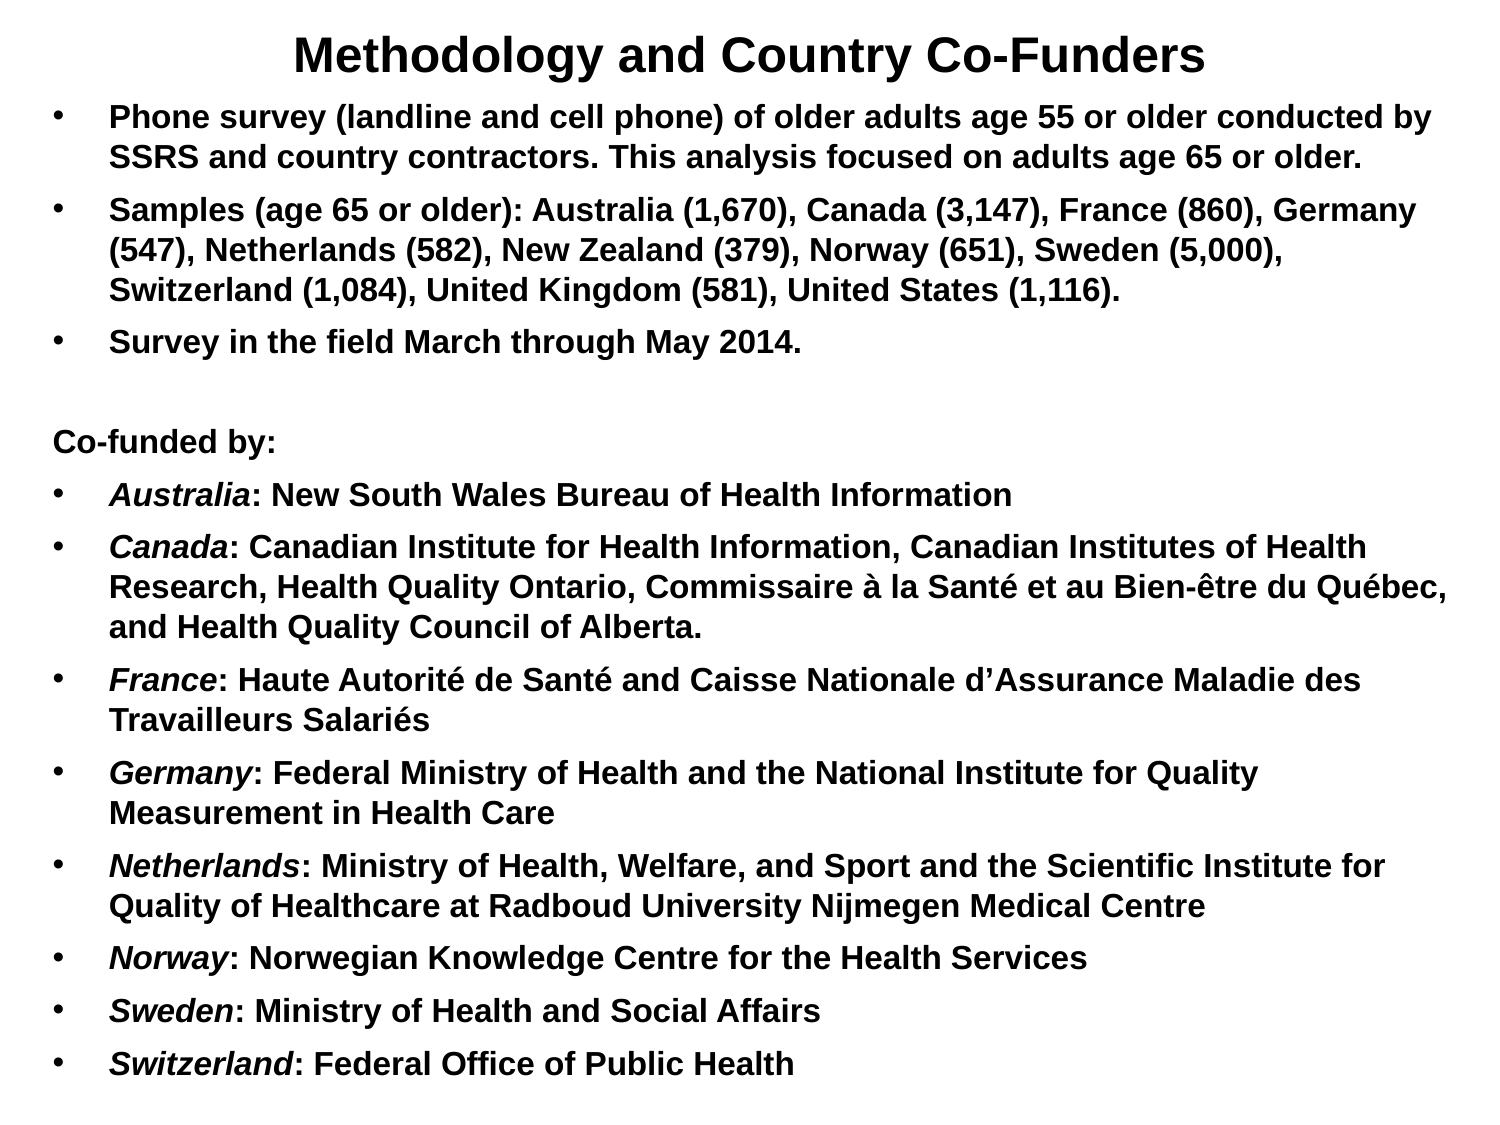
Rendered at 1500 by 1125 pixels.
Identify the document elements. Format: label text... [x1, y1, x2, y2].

title Methodology and Country Co-Funders [75, 12, 1425, 87]
list Phone survey (landline and cell phone) of older adults age 55 or older conducted by SSRS and country contractors. This analysis focused on adults age 65 or older. Samples (age 65 or older): Australia (1,670), Canada (3,147), France (860), Germany (547), Netherlands (582), New Zealand (379), Norway (651), Sweden (5,000), Switzerland (1,084), United Kingdom (581), United States (1,116). Survey in the field March through May 2014. Co-funded by: Australia: New South Wales Bureau of Health Information Canada: Canadian Institute for Health Information, Canadian Institutes of Health Research, Health Quality Ontario, Commissaire à la Santé et au Bien-être du Québec, and Health Quality Council of Alberta. France: Haute Autorité de Santé and Caisse Nationale d’Assurance Maladie des Travailleurs Salariés Germany: Federal Ministry of Health and the National Institute for Quality Measurement in Health Care Netherlands: Ministry of Health, Welfare, and Sport and the Scientific Institute for Quality of Healthcare at Radboud University Nijmegen Medical Centre Norway: Norwegian Knowledge Centre for the Health Services Sweden: Ministry of Health and Social Affairs Switzerland: Federal Office of Public Health [37, 87, 1475, 1075]
